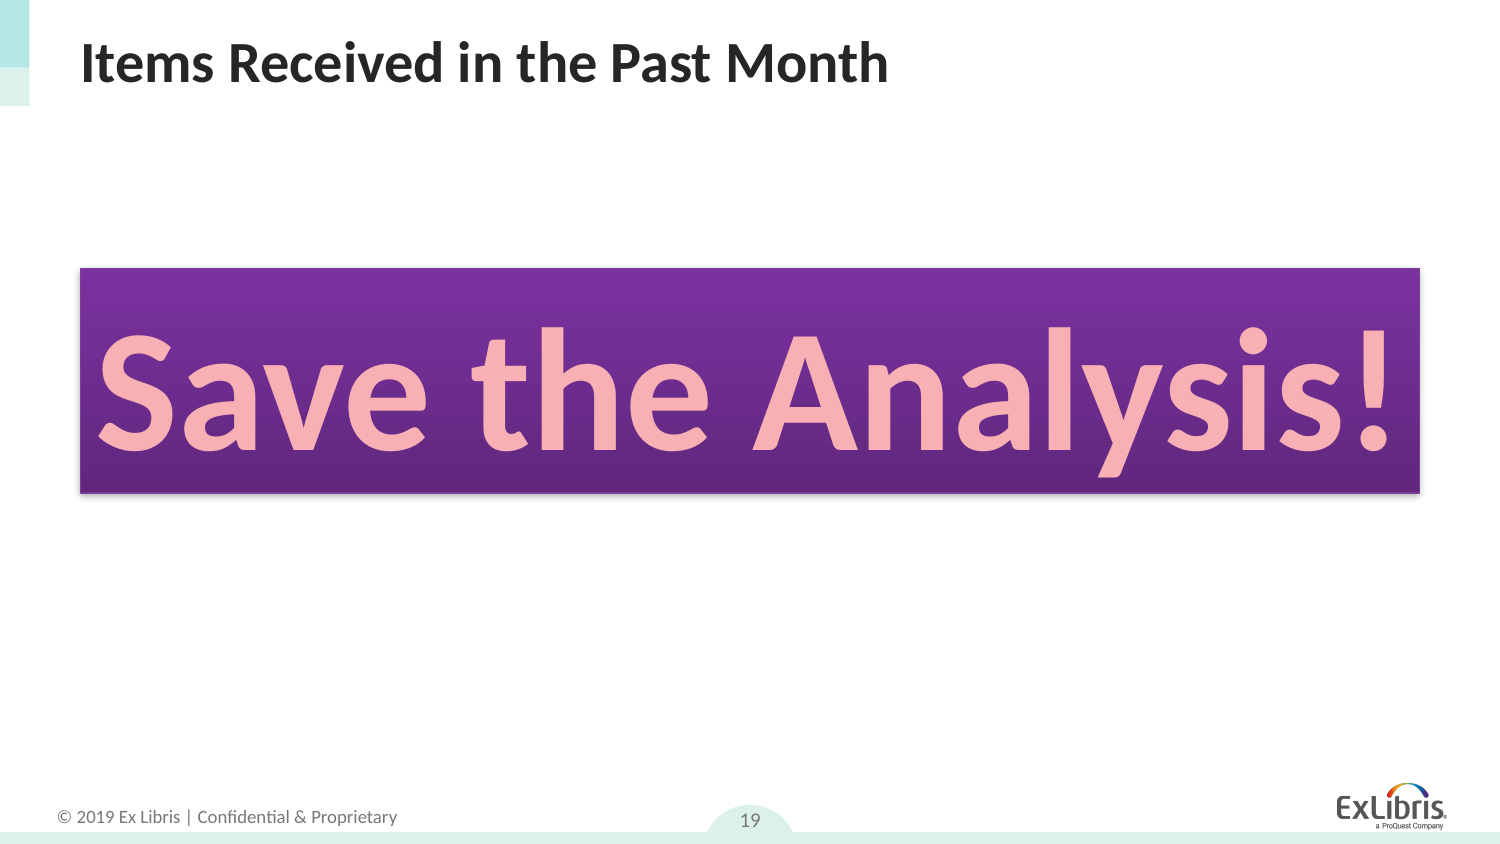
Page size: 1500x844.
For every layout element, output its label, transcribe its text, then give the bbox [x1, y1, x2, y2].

text_box Save the Analysis! [80, 268, 1420, 494]
picture [1337, 783, 1447, 830]
slide_number 19 [705, 789, 795, 844]
title Items Received in the Past Month [64, 11, 1447, 107]
